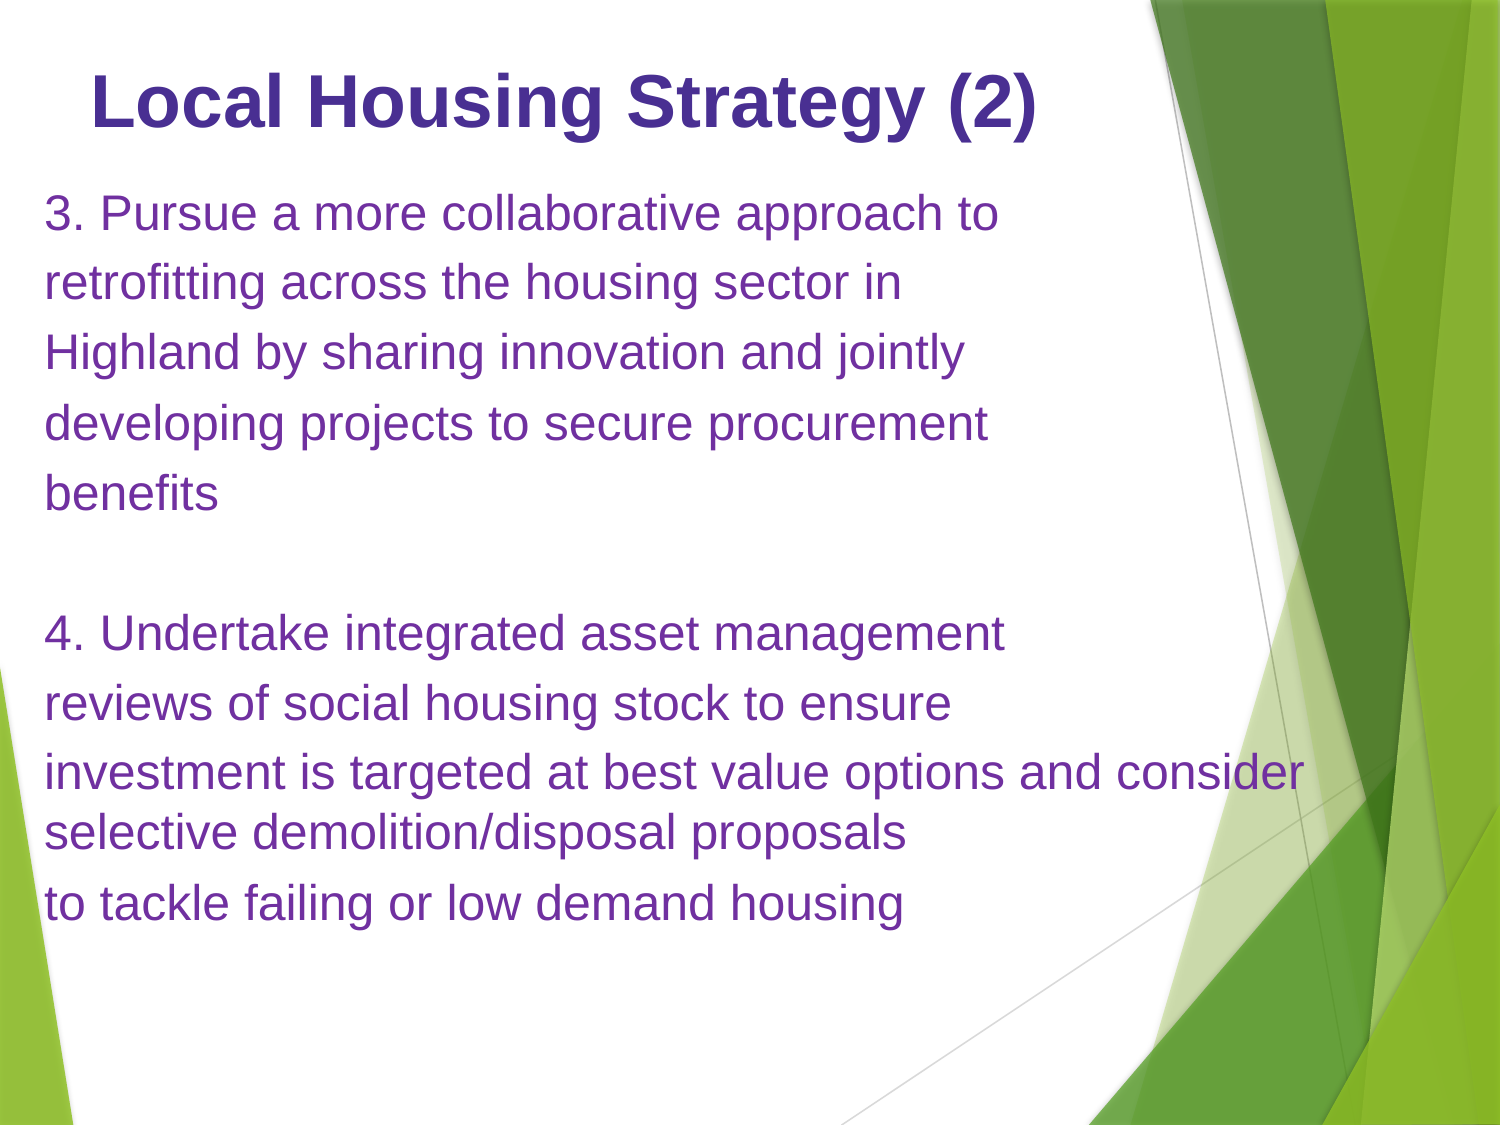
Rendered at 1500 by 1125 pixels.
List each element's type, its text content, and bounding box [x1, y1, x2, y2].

text_box 3. Pursue a more collaborative approach to retrofitting across the housing sector in Highland by sharing innovation and jointly developing projects to secure procurement benefits 4. Undertake integrated asset management reviews of social housing stock to ensure investment is targeted at best value options and consider selective demolition/disposal proposals to tackle failing or low demand housing [29, 172, 1471, 1080]
title Local Housing Strategy (2) [75, 45, 1425, 172]
